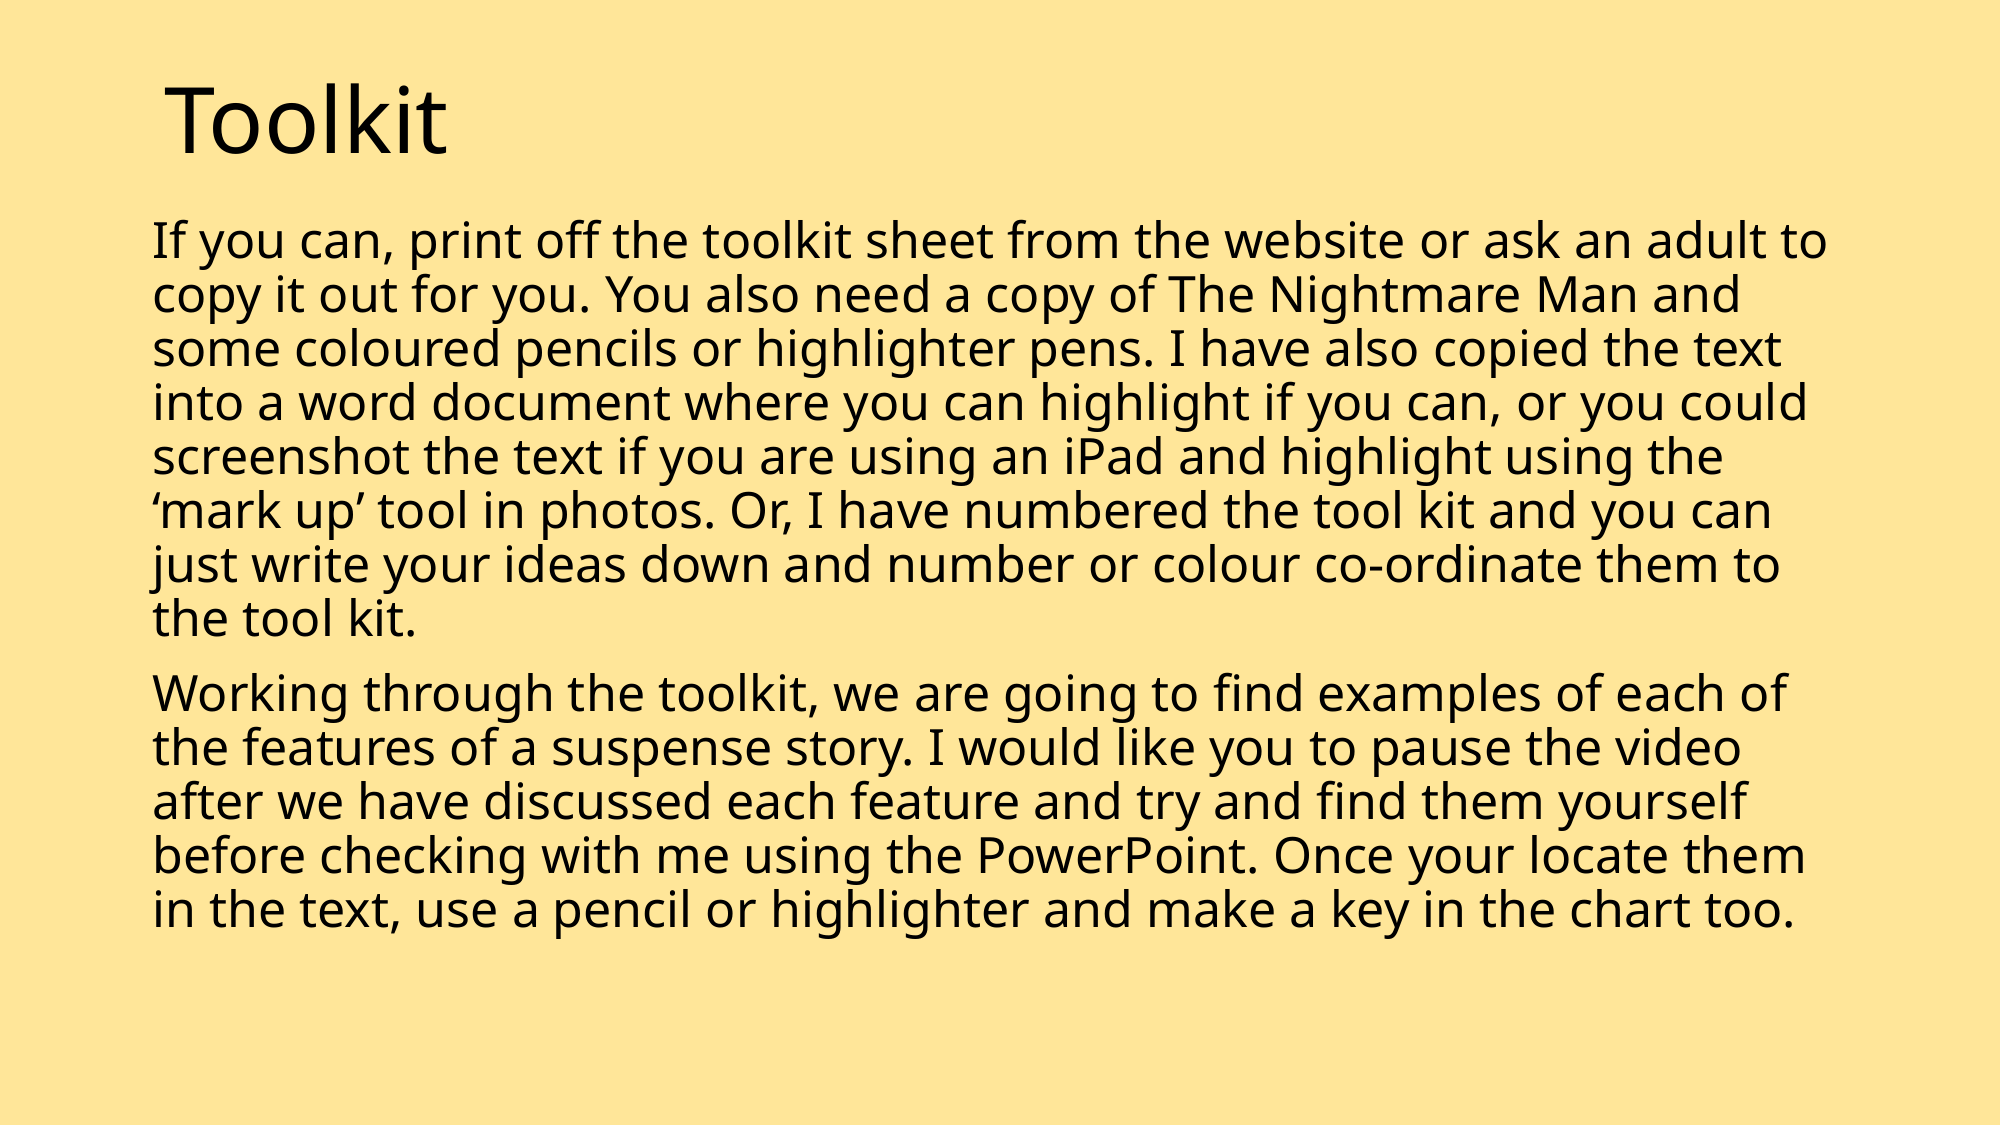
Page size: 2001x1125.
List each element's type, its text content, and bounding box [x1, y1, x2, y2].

list If you can, print off the toolkit sheet from the website or ask an adult to copy it out for you. You also need a copy of The Nightmare Man and some coloured pencils or highlighter pens. I have also copied the text into a word document where you can highlight if you can, or you could screenshot the text if you are using an iPad and highlight using the ‘mark up’ tool in photos. Or, I have numbered the tool kit and you can just write your ideas down and number or colour co-ordinate them to the tool kit. Working through the toolkit, we are going to find examples of each of the features of a suspense story. I would like you to pause the video after we have discussed each feature and try and find them yourself before checking with me using the PowerPoint. Once your locate them in the text, use a pencil or highlighter and make a key in the chart too. [137, 208, 1863, 1093]
title Toolkit [149, 14, 1875, 233]
